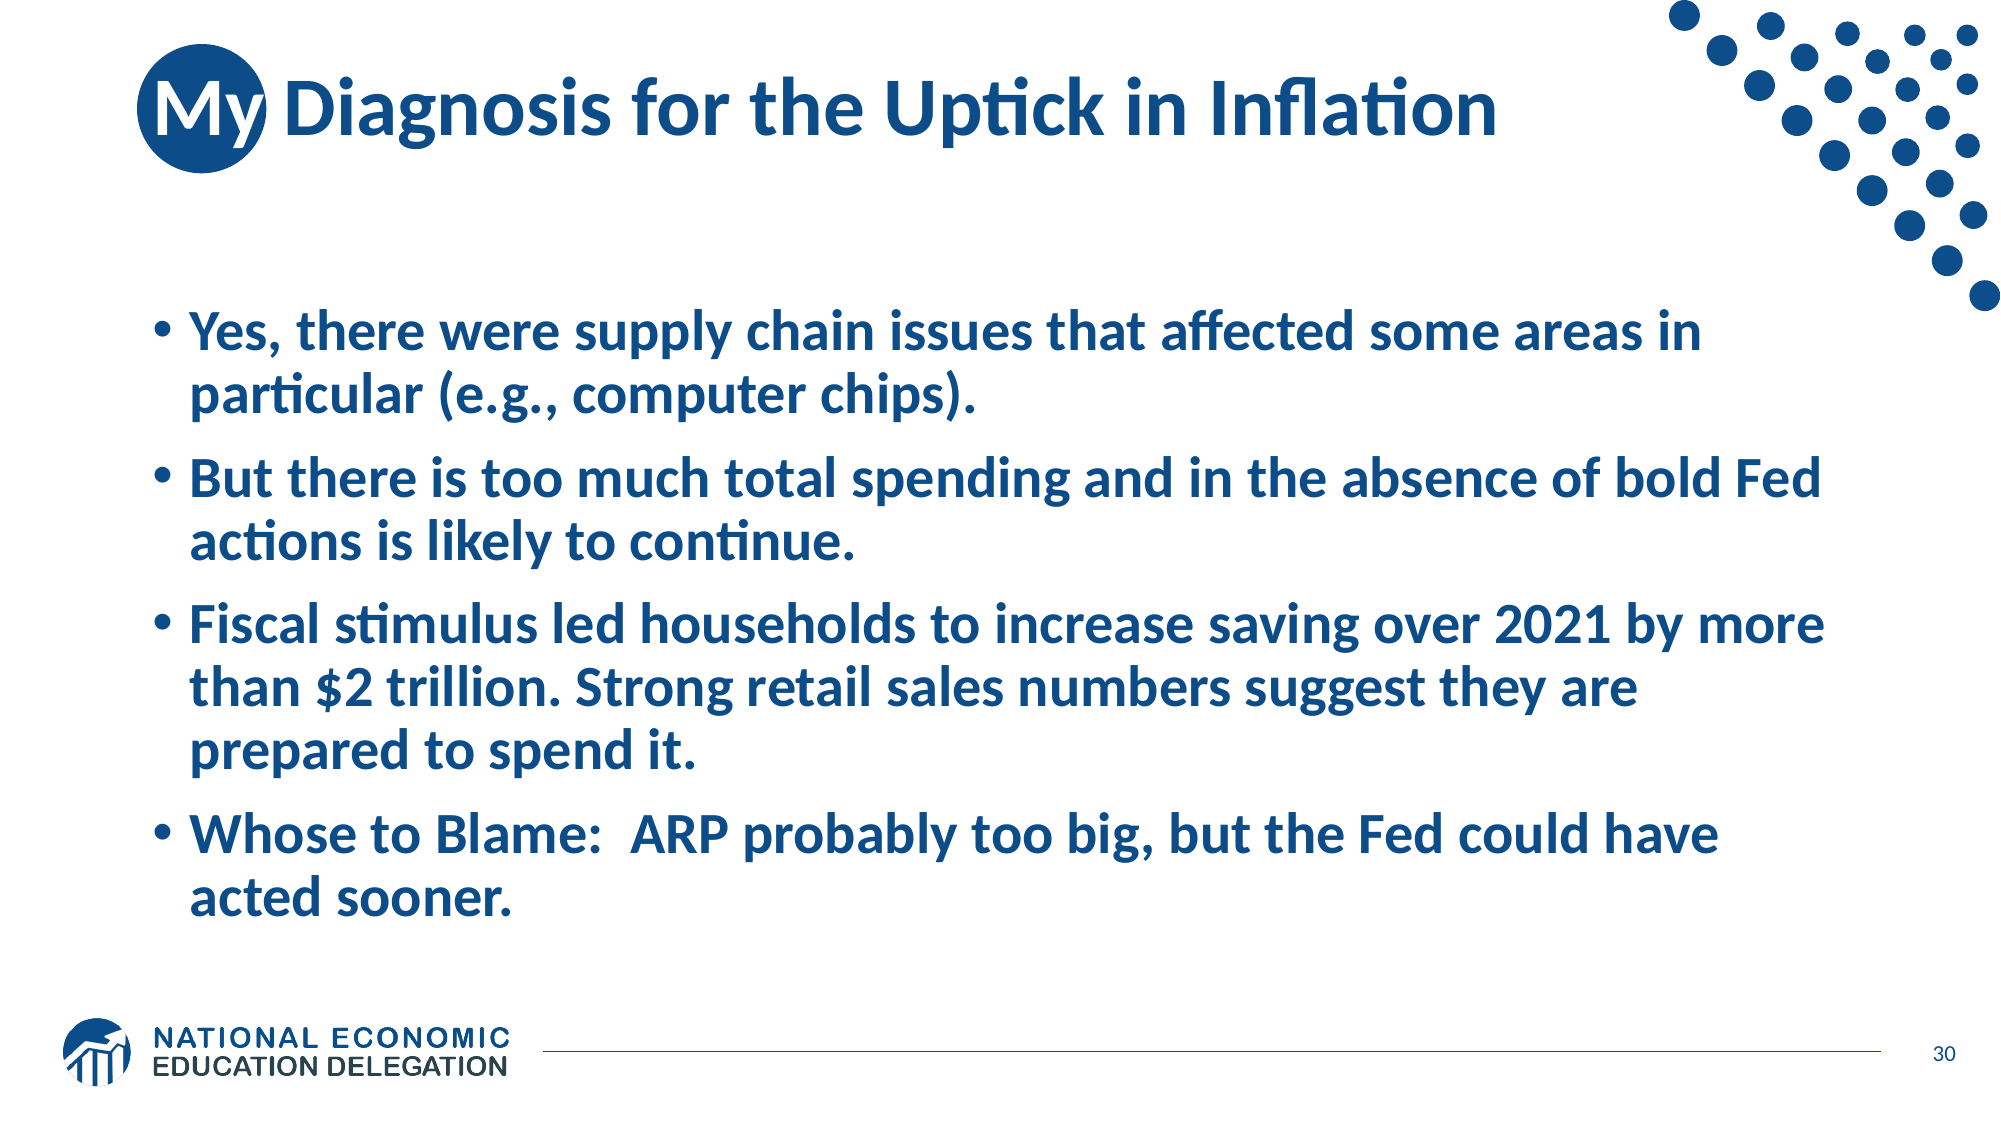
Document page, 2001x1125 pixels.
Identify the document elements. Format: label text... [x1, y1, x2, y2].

list Yes, there were supply chain issues that affected some areas in particular (e.g., computer chips). But there is too much total spending and in the absence of bold Fed actions is likely to continue. Fiscal stimulus led households to increase saving over 2021 by more than $2 trillion. Strong retail sales numbers suggest they are prepared to spend it. Whose to Blame: ARP probably too big, but the Fed could have acted sooner. [137, 257, 1863, 972]
picture [55, 1013, 520, 1091]
title My Diagnosis for the Uptick in Inflation [137, 0, 1863, 218]
slide_number 30 [1521, 1022, 1972, 1082]
